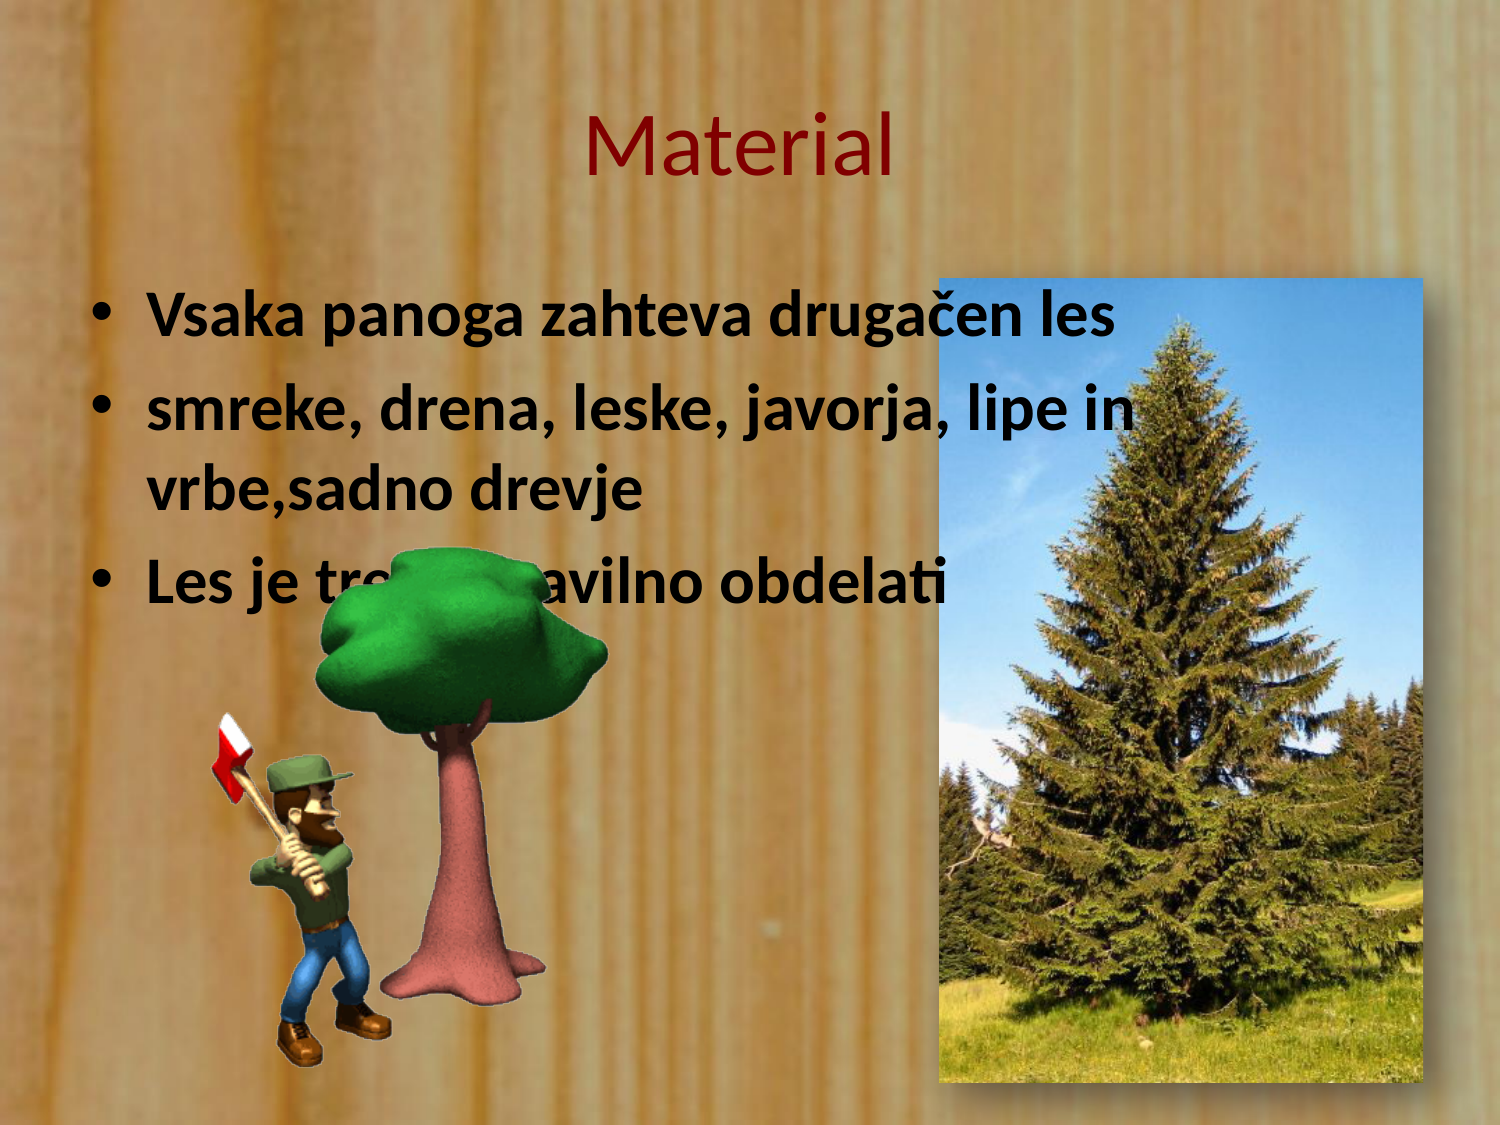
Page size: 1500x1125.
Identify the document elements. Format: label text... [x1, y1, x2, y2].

title Material [75, 45, 1425, 233]
list Vsaka panoga zahteva drugačen les smreke, drena, leske, javorja, lipe in vrbe,sadno drevje Les je treba pravilno obdelati [75, 262, 1425, 1005]
picture [0, 0, 1500, 1125]
